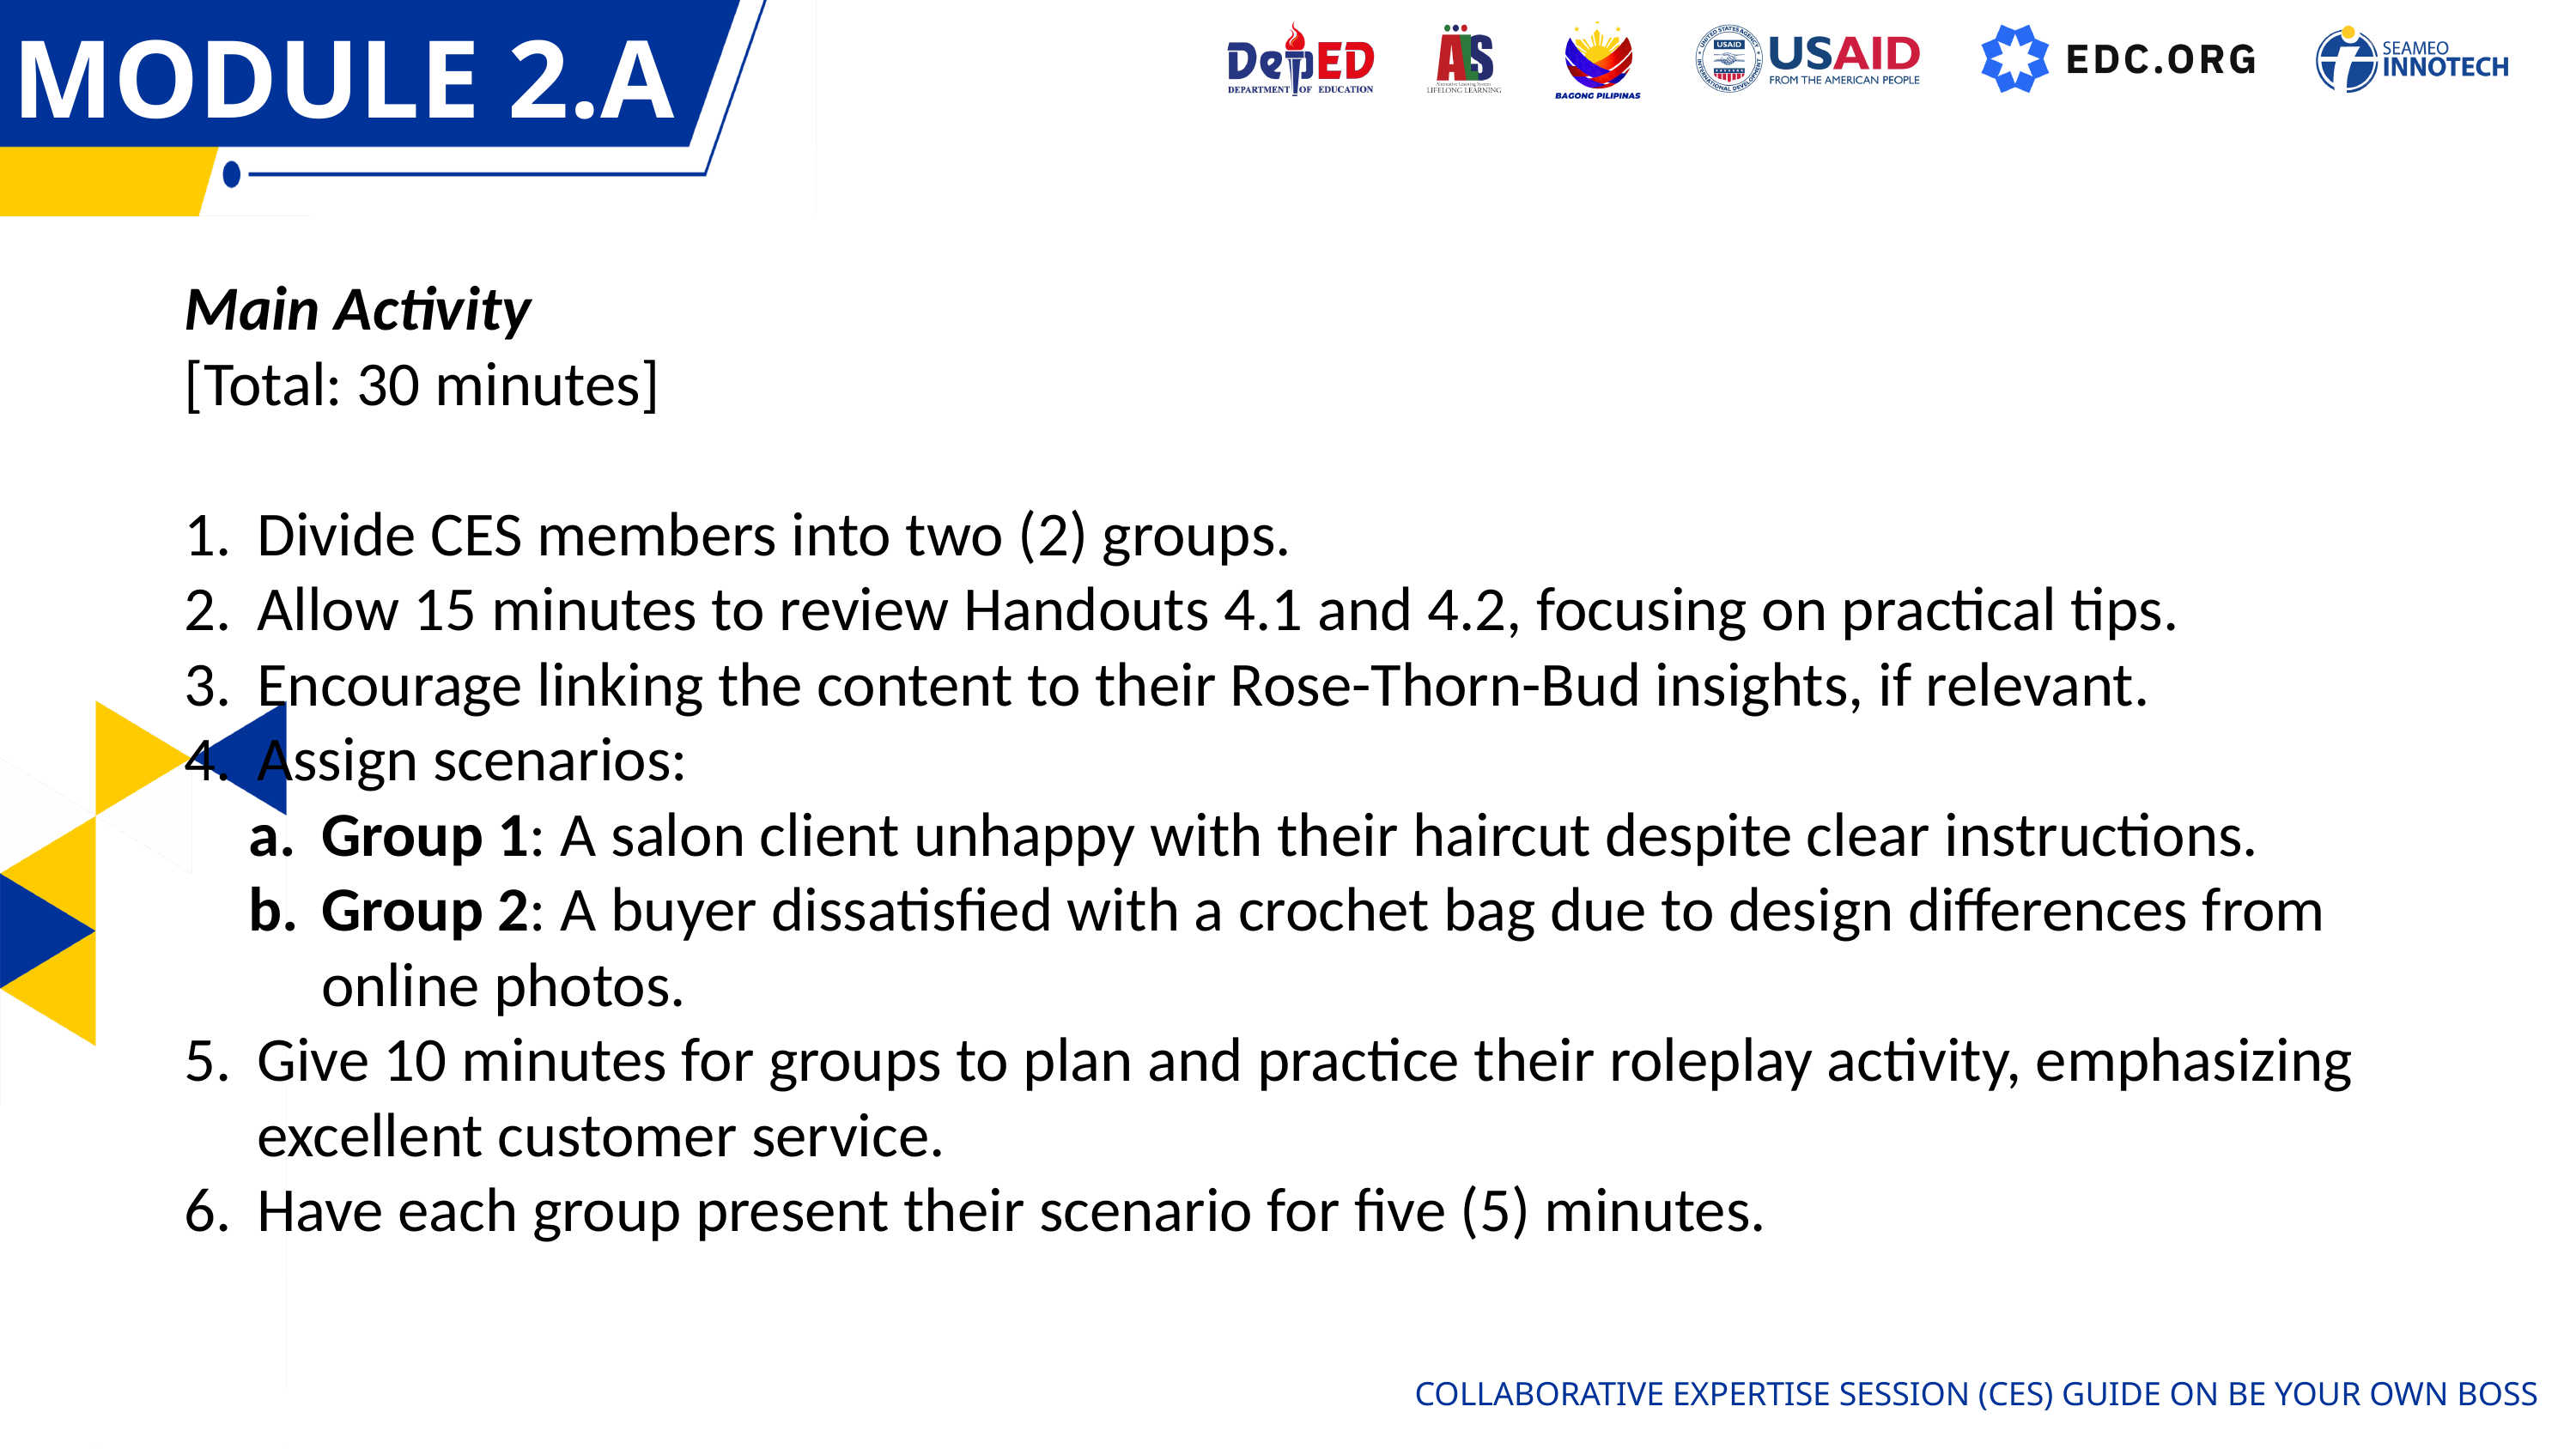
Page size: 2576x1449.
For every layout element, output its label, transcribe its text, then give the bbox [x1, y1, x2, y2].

text_box Main Activity [Total: 30 minutes] Divide CES members into two (2) groups. Allow 15 minutes to review Handouts 4.1 and 4.2, focusing on practical tips. Encourage linking the content to their Rose-Thorn-Bud insights, if relevant. Assign scenarios: Group 1: A salon client unhappy with their haircut despite clear instructions. Group 2: A buyer dissatisfied with a crochet bag due to design differences from online photos. Give 10 minutes for groups to plan and practice their roleplay activity, emphasizing excellent customer service. Have each group present their scenario for five (5) minutes. [172, 261, 2512, 1326]
text_box [0, 700, 287, 1449]
text_box [1197, 21, 2539, 99]
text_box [0, 0, 956, 216]
text_box COLLABORATIVE EXPERTISE SESSION (CES) GUIDE ON BE YOUR OWN BOSS [1101, 1396, 2539, 1413]
text_box OVERVIEW [0, 112, 1007, 226]
